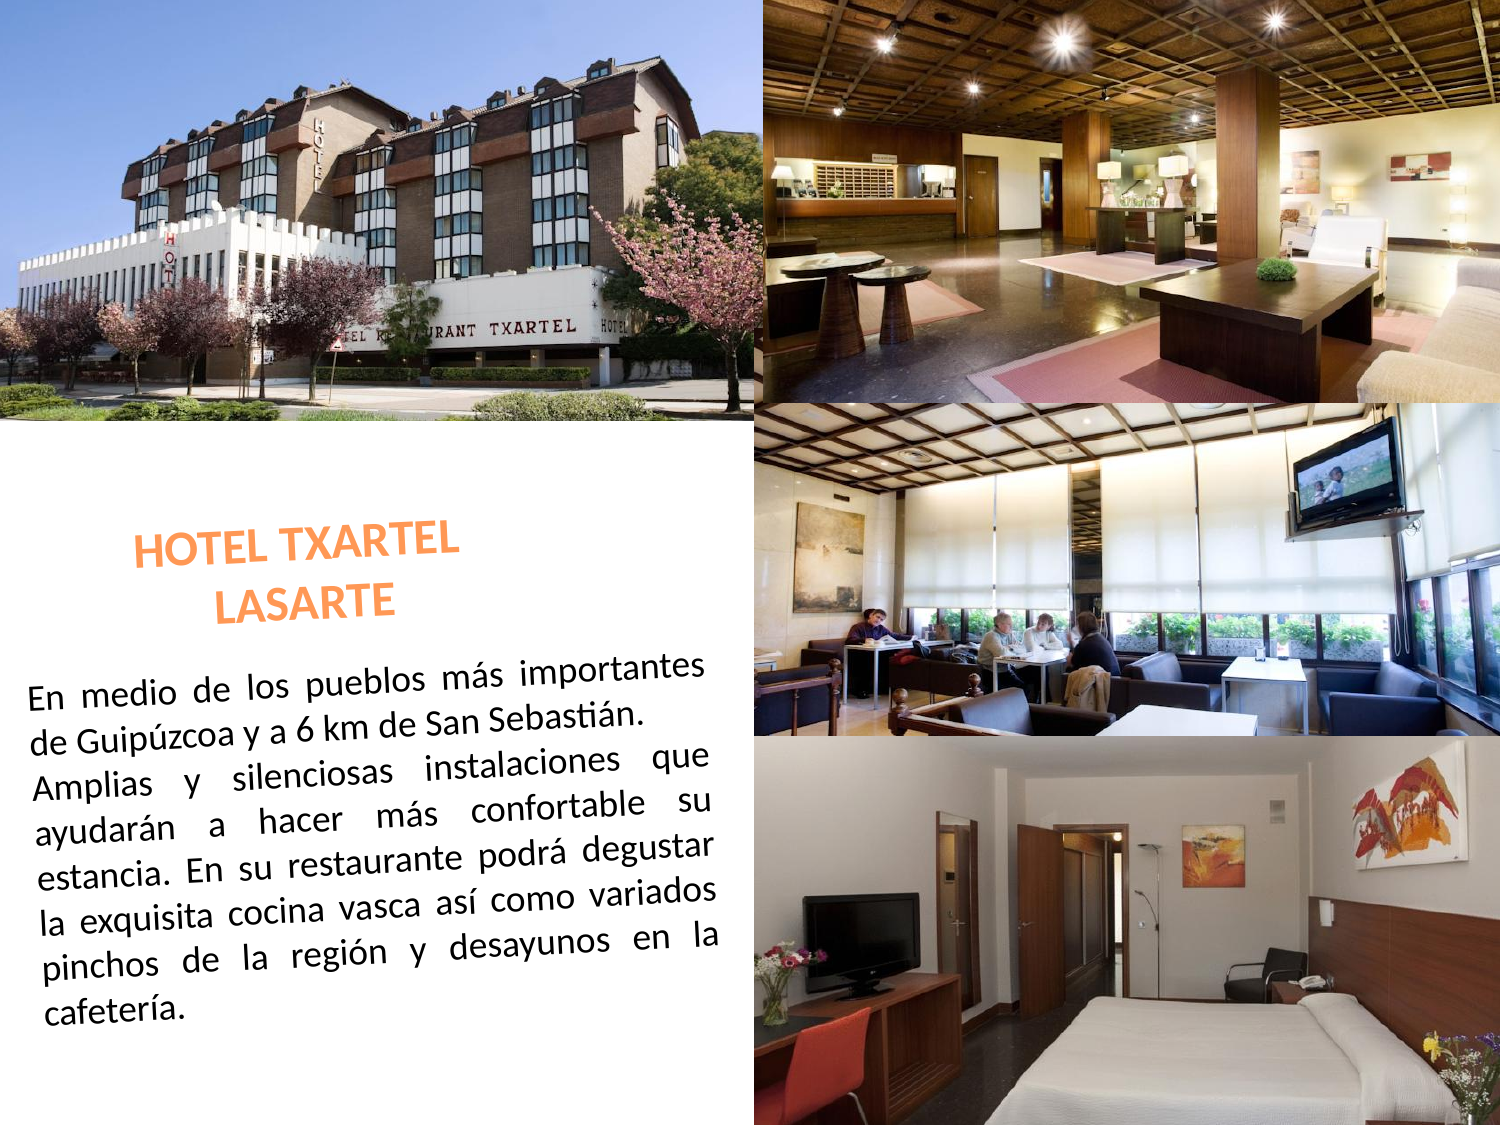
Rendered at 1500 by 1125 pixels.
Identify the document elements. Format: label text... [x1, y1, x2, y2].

picture [0, 0, 1500, 1125]
text_box En medio de los pueblos más importantes de Guipúzcoa y a 6 km de San Sebastián. Amplias y silenciosas instalaciones que ayudarán a hacer más confortable su estancia. En su restaurante podrá degustar la exquisita cocina vasca así como variados pinchos de la región y desayunos en la cafetería. [10, 630, 738, 1042]
text_box HOTEL TXARTEL LASARTE [0, 480, 749, 653]
